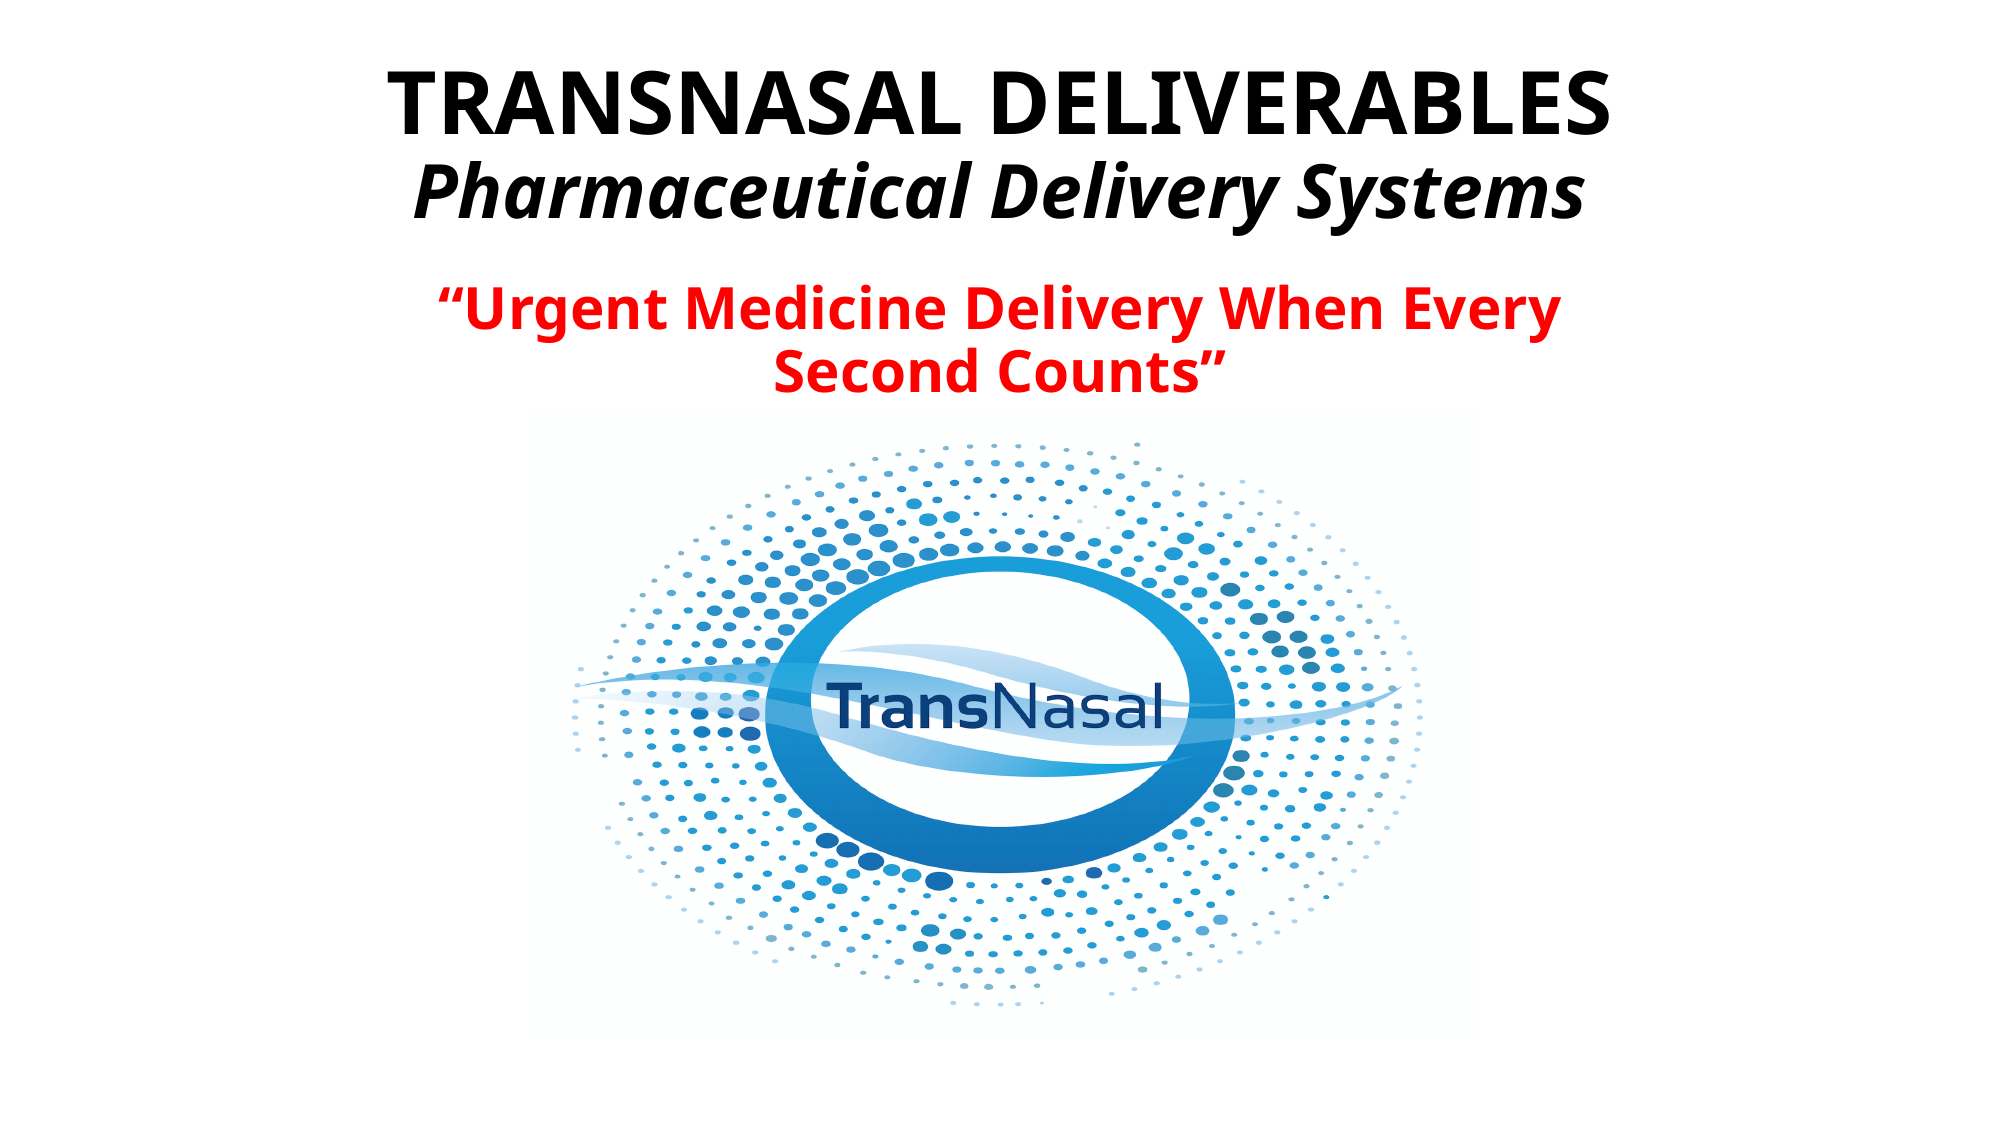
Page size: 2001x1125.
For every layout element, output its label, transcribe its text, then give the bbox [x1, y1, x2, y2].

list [525, 408, 1475, 1041]
title TRANSNASAL DELIVERABLES Pharmaceutical Delivery Systems “Urgent Medicine Delivery When Every Second Counts” [327, 96, 1673, 368]
